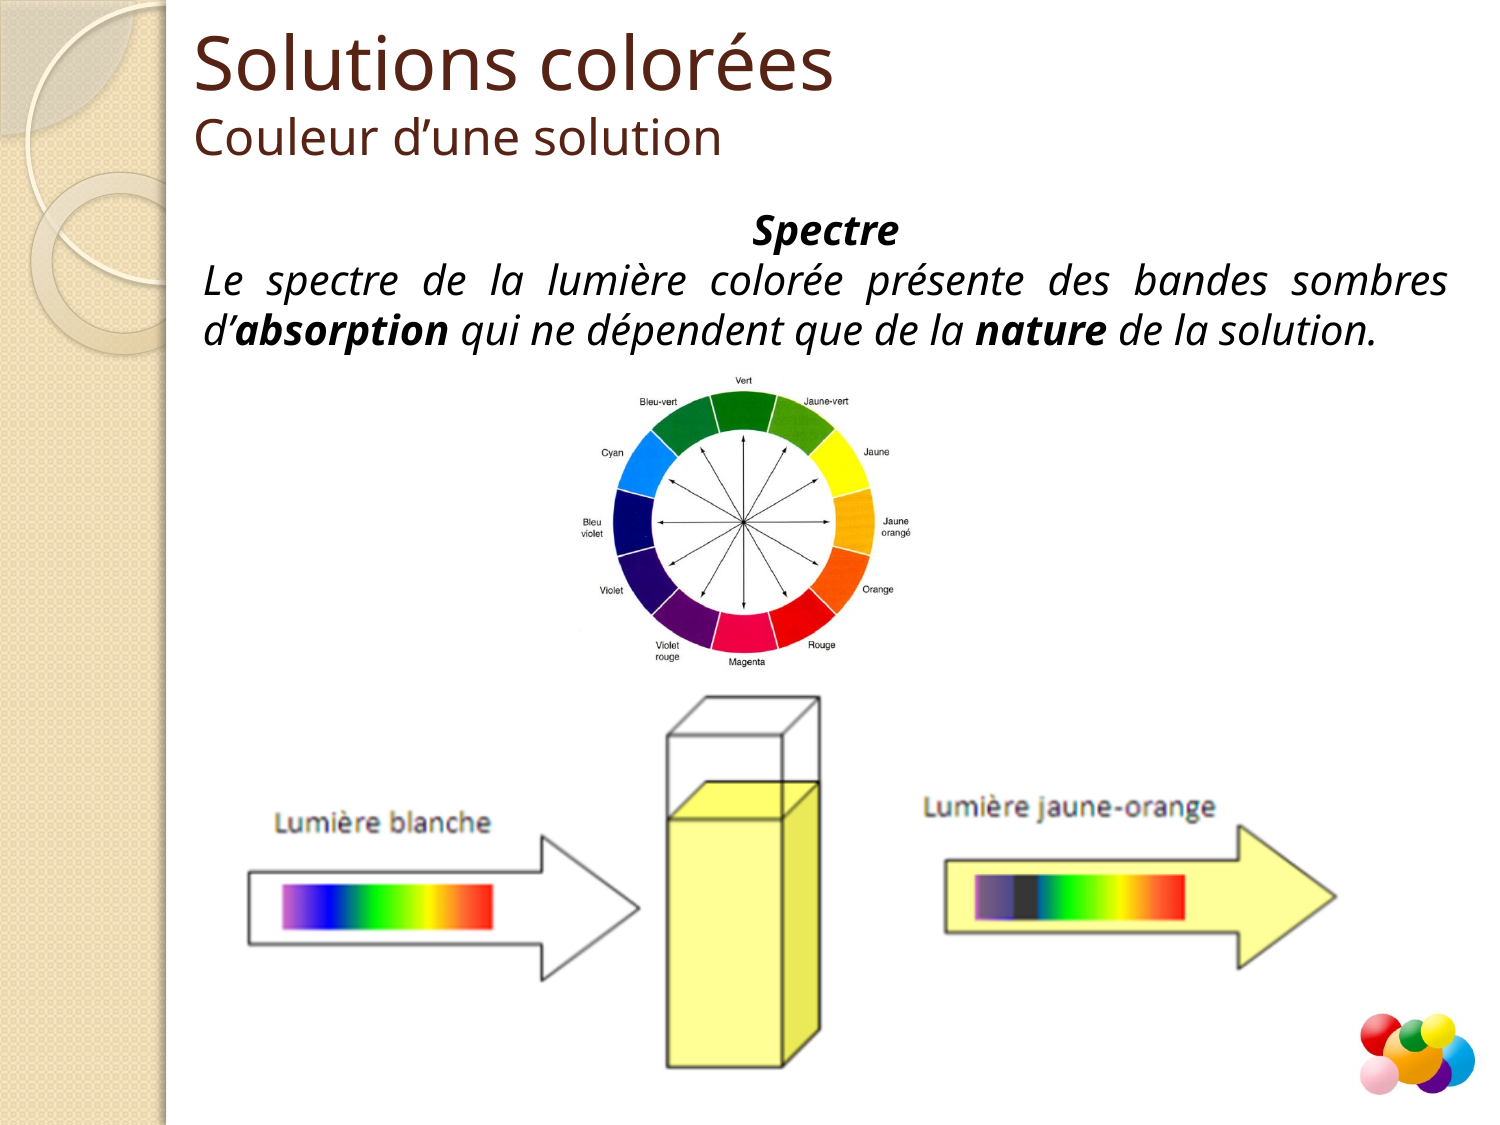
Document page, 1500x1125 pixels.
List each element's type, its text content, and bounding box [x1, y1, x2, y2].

text_box Spectre Le spectre de la lumière colorée présente des bandes sombres d’absorption qui ne dépendent que de la nature de la solution. [188, 196, 1464, 362]
title Solutions colorées Couleur d’une solution [178, 0, 1396, 272]
picture [912, 778, 1351, 992]
picture [1352, 1011, 1482, 1098]
picture [241, 364, 925, 1089]
